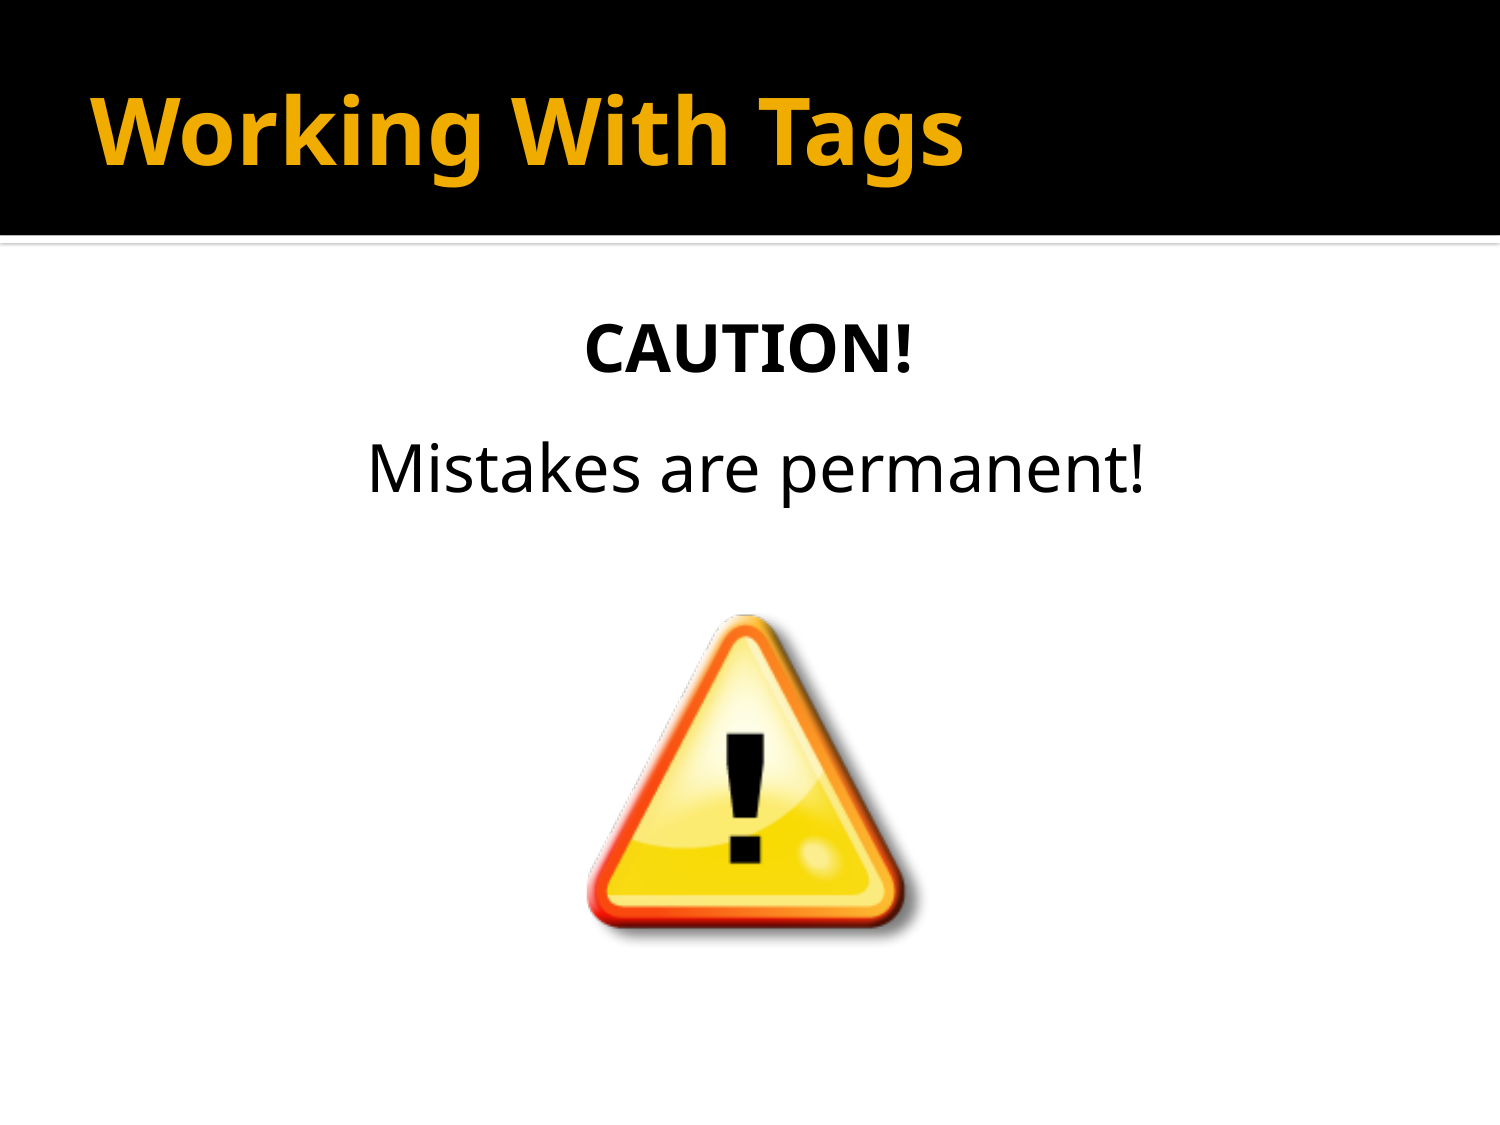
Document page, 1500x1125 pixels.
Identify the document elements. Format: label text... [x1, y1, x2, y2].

picture [562, 599, 938, 975]
title Working With Tags [75, 25, 1425, 231]
list CAUTION! Mistakes are permanent! [75, 291, 1425, 1050]
